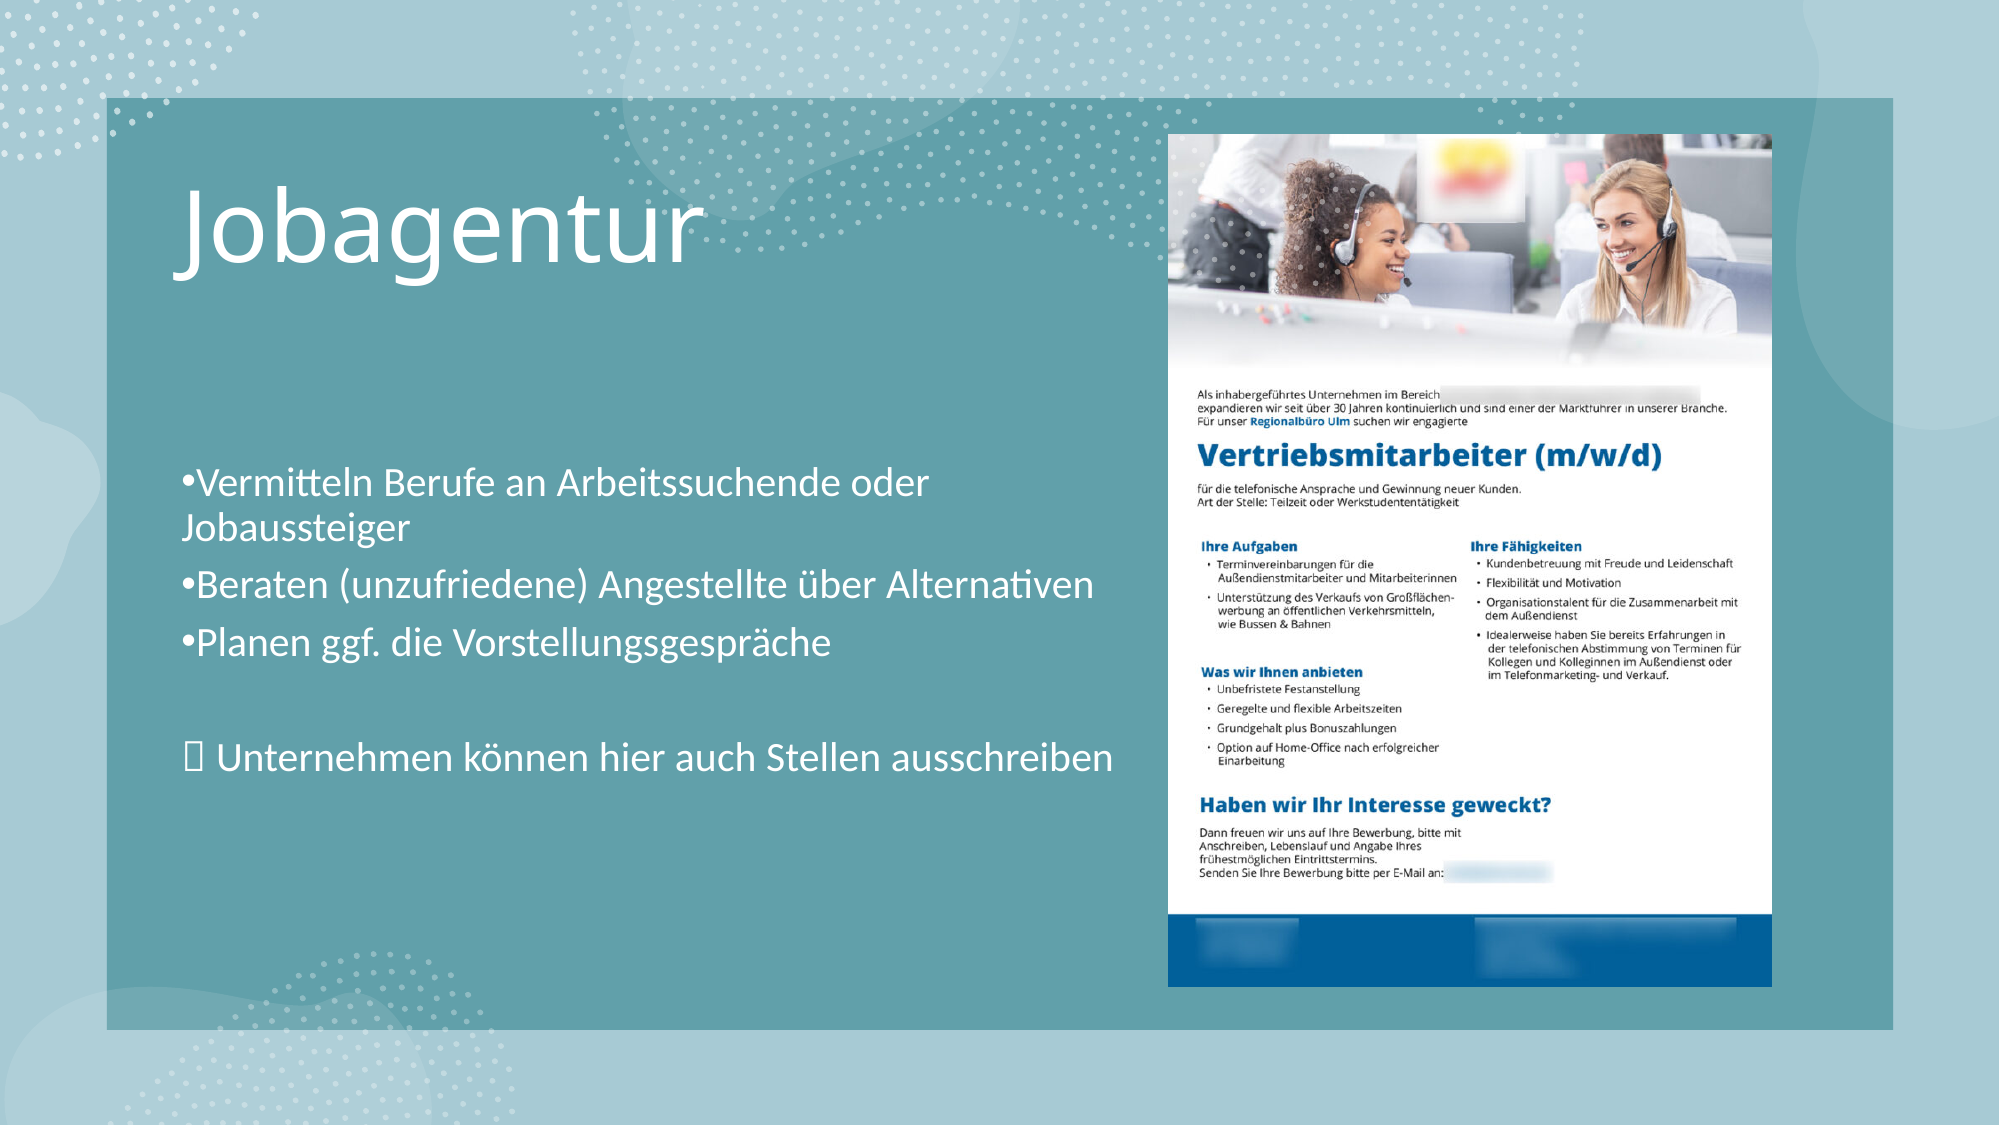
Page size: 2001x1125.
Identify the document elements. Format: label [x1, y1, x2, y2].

text_box [0, 0, 2000, 1125]
